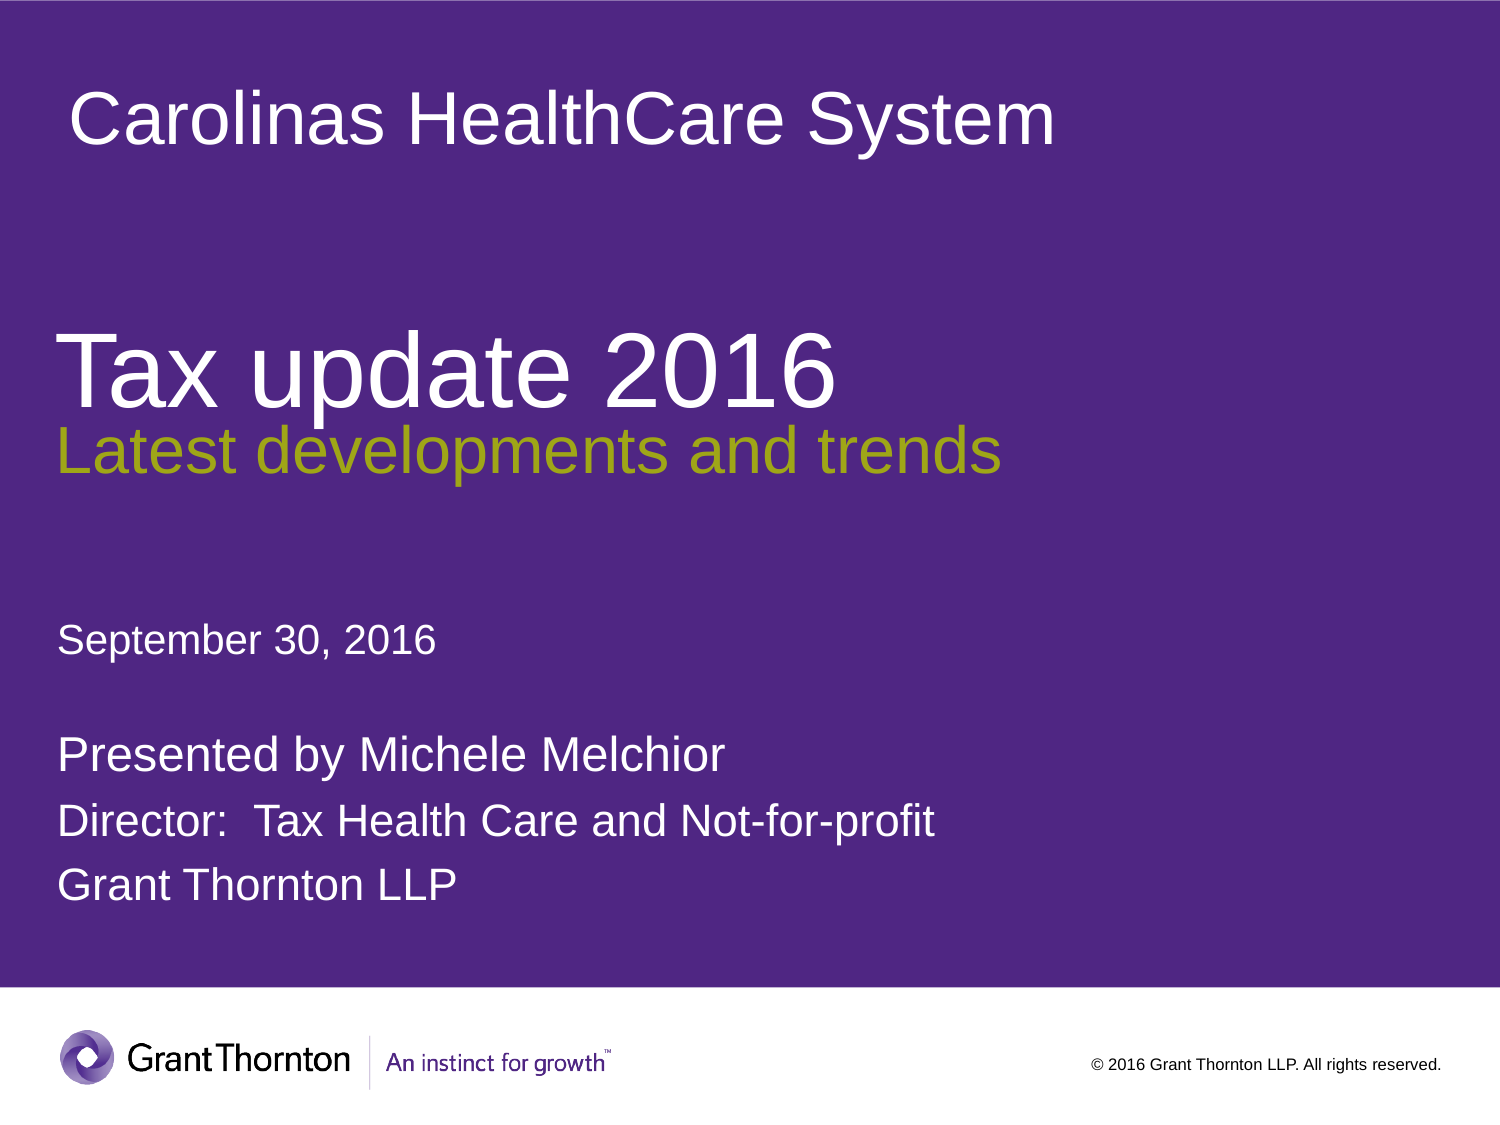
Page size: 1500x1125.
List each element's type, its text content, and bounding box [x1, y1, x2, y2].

picture [60, 1030, 611, 1090]
title Tax update 2016 [53, 301, 1012, 438]
text_box Carolinas HealthCare System [54, 62, 1263, 168]
list September 30, 2016 Presented by Michele Melchior Director: Tax Health Care and Not-for-profit Grant Thornton LLP [56, 612, 1321, 913]
list Latest developments and trends [55, 406, 1160, 526]
